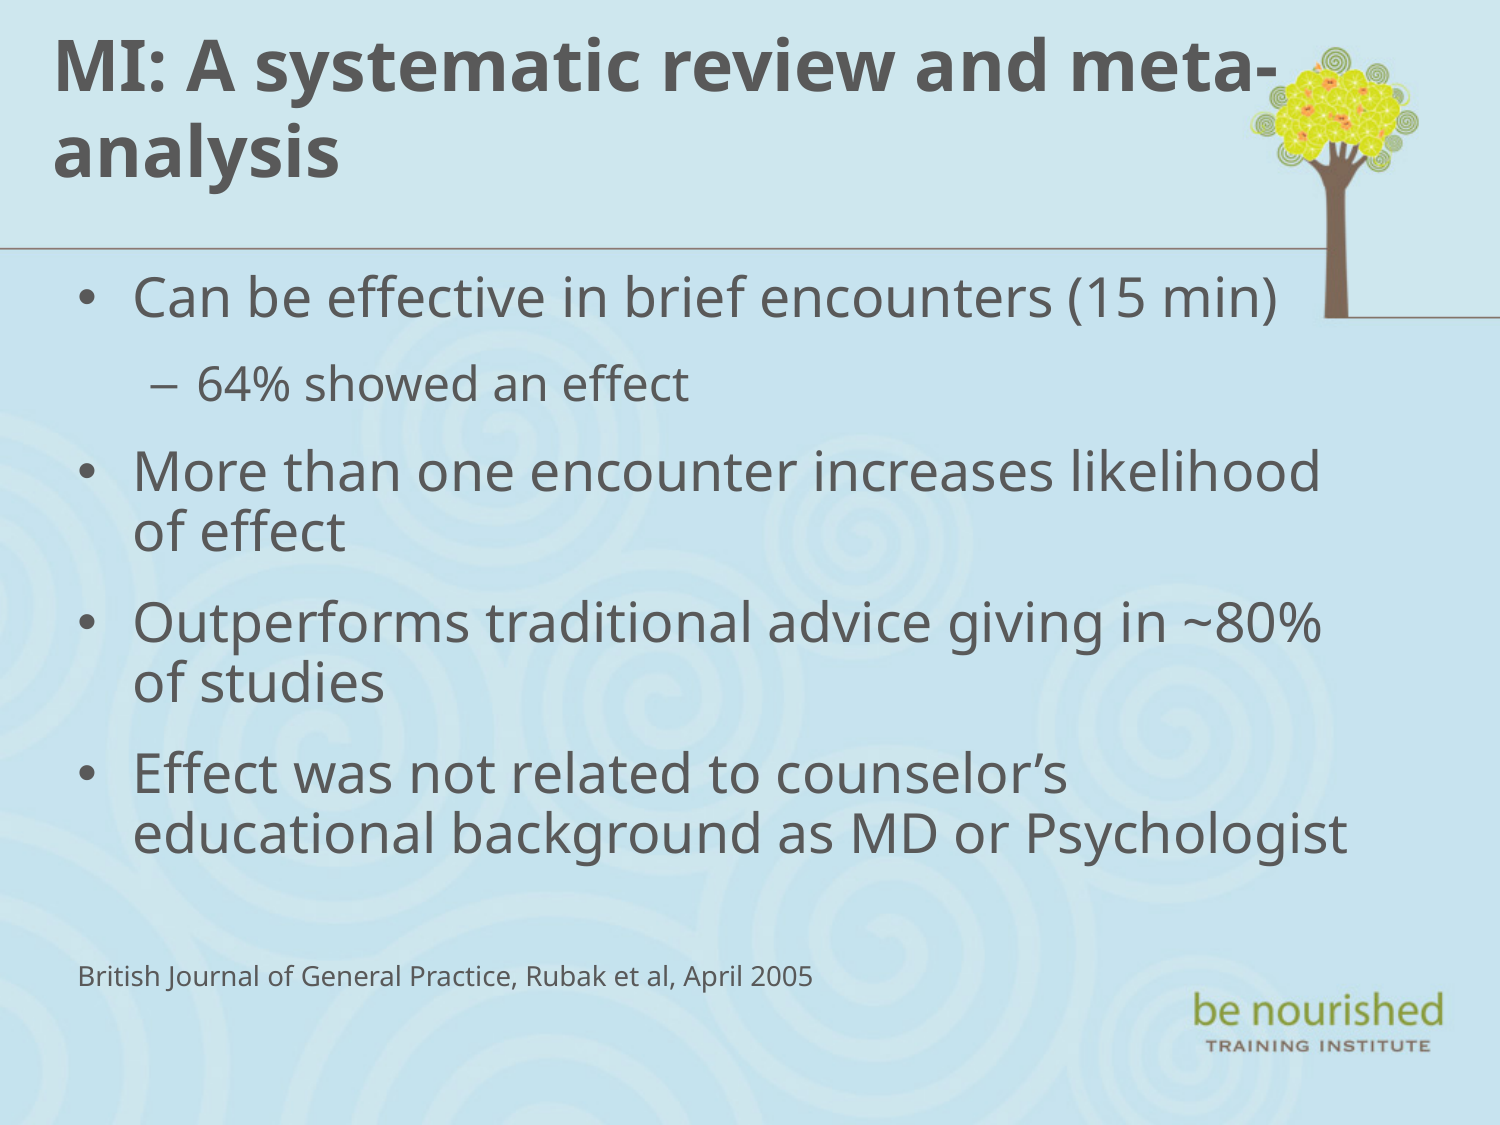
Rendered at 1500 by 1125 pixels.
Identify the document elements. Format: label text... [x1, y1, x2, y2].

picture [0, 0, 1500, 1125]
title MI: A systematic review and meta-analysis [37, 12, 1313, 200]
list Can be effective in brief encounters (15 min) 64% showed an effect More than one encounter increases likelihood of effect Outperforms traditional advice giving in ~80% of studies Effect was not related to counselor’s educational background as MD or Psychologist British Journal of General Practice, Rubak et al, April 2005 [62, 262, 1375, 1063]
